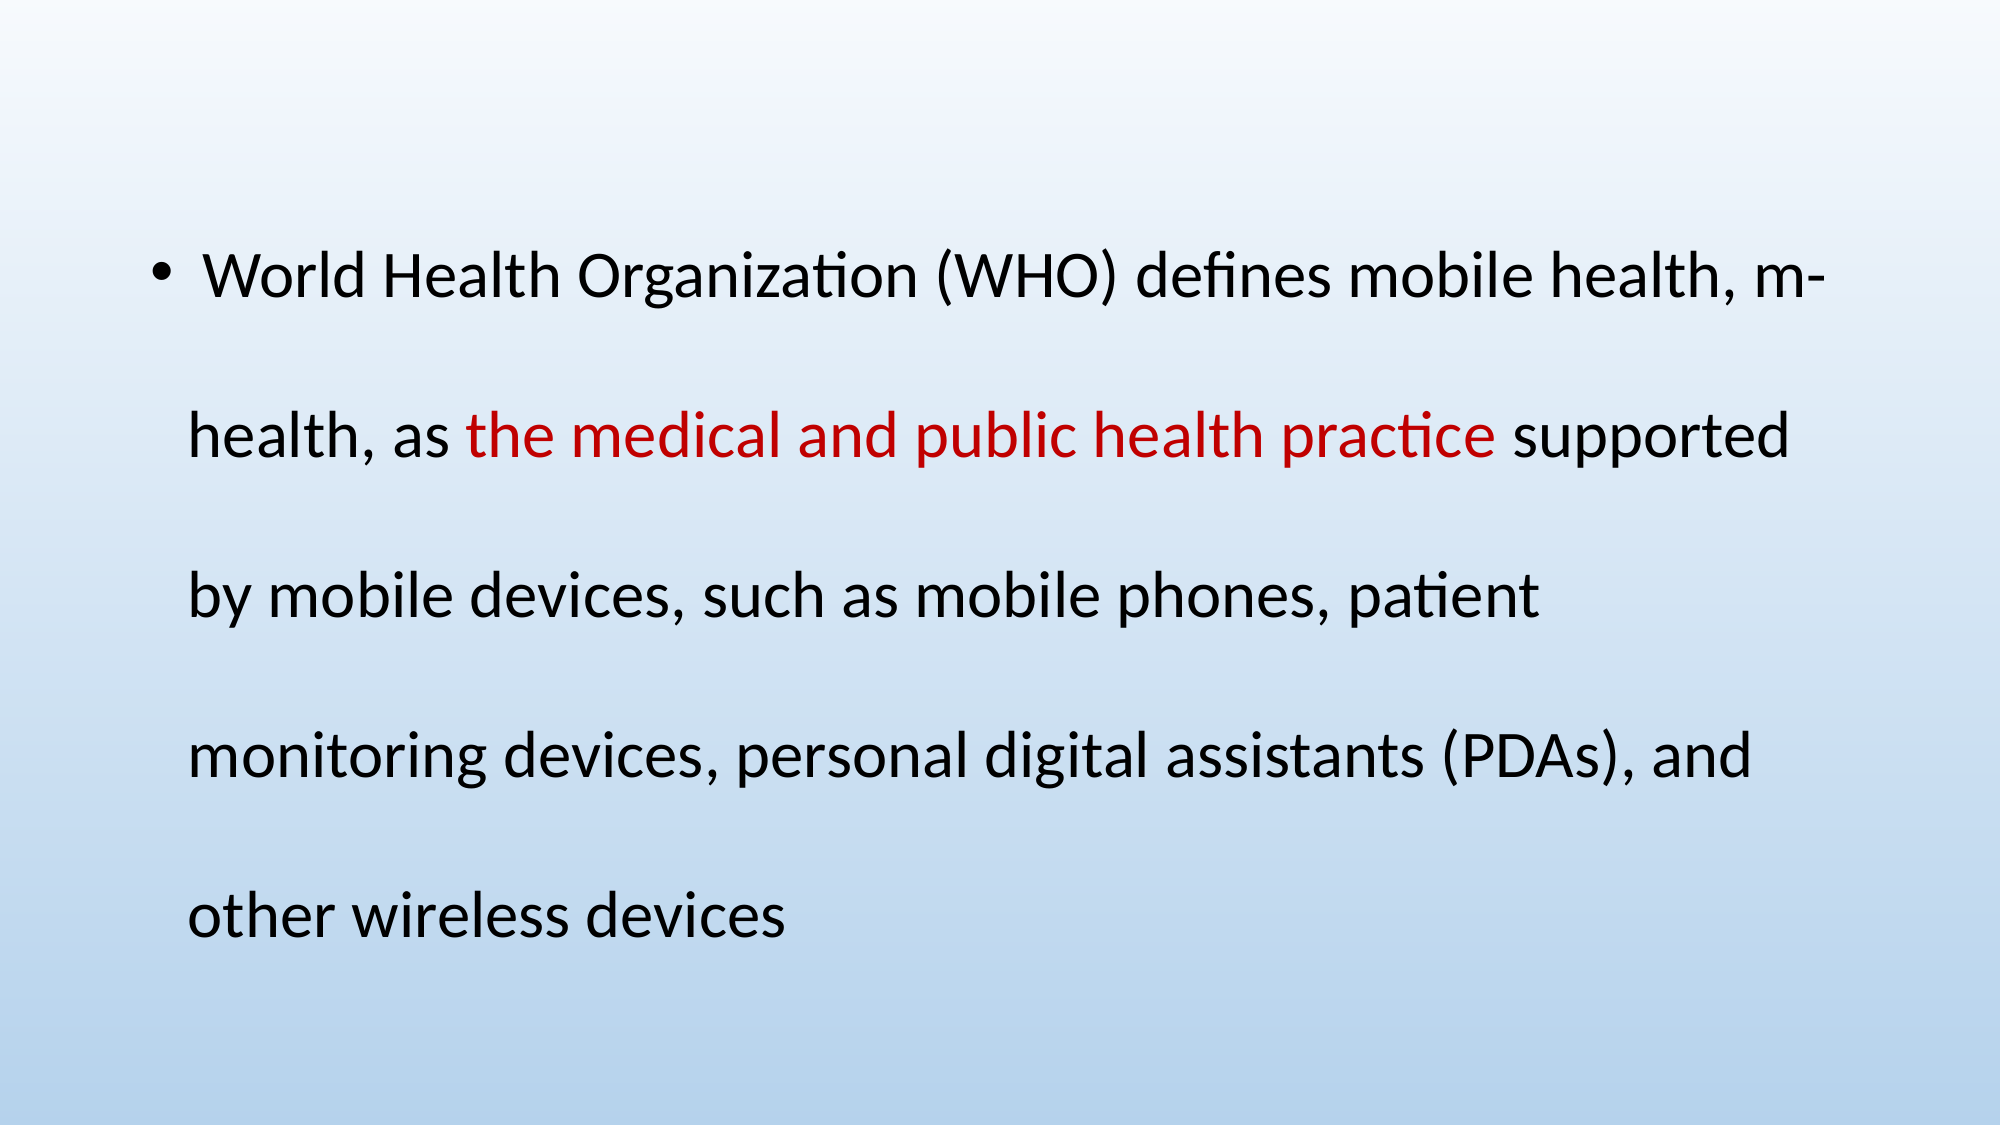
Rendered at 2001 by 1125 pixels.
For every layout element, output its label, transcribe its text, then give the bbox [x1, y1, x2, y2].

list World Health Organization (WHO) defines mobile health, m-health, as the medical and public health practice supported by mobile devices, such as mobile phones, patient monitoring devices, personal digital assistants (PDAs), and other wireless devices [135, 143, 1863, 865]
